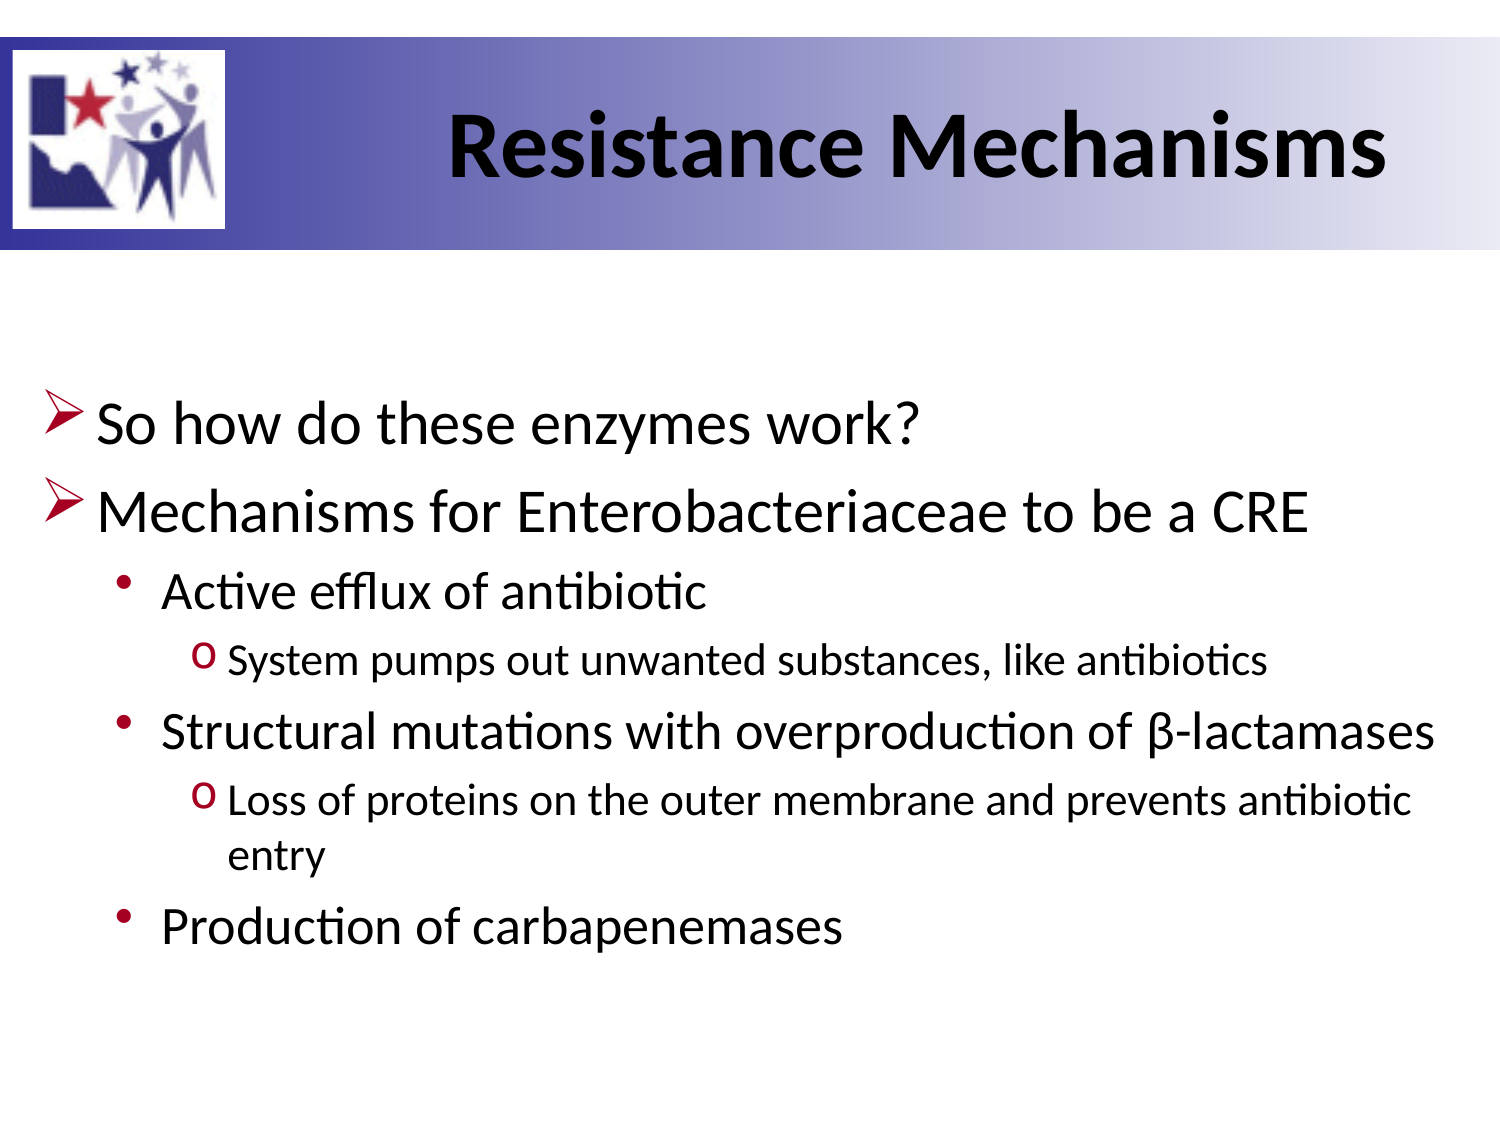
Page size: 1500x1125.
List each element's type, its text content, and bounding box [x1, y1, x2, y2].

list So how do these enzymes work? Mechanisms for Enterobacteriaceae to be a CRE Active efflux of antibiotic System pumps out unwanted substances, like antibiotics Structural mutations with overproduction of β-lactamases Loss of proteins on the outer membrane and prevents antibiotic entry Production of carbapenemases [24, 375, 1475, 1038]
title Resistance Mechanisms [249, 45, 1425, 233]
picture [12, 50, 225, 229]
